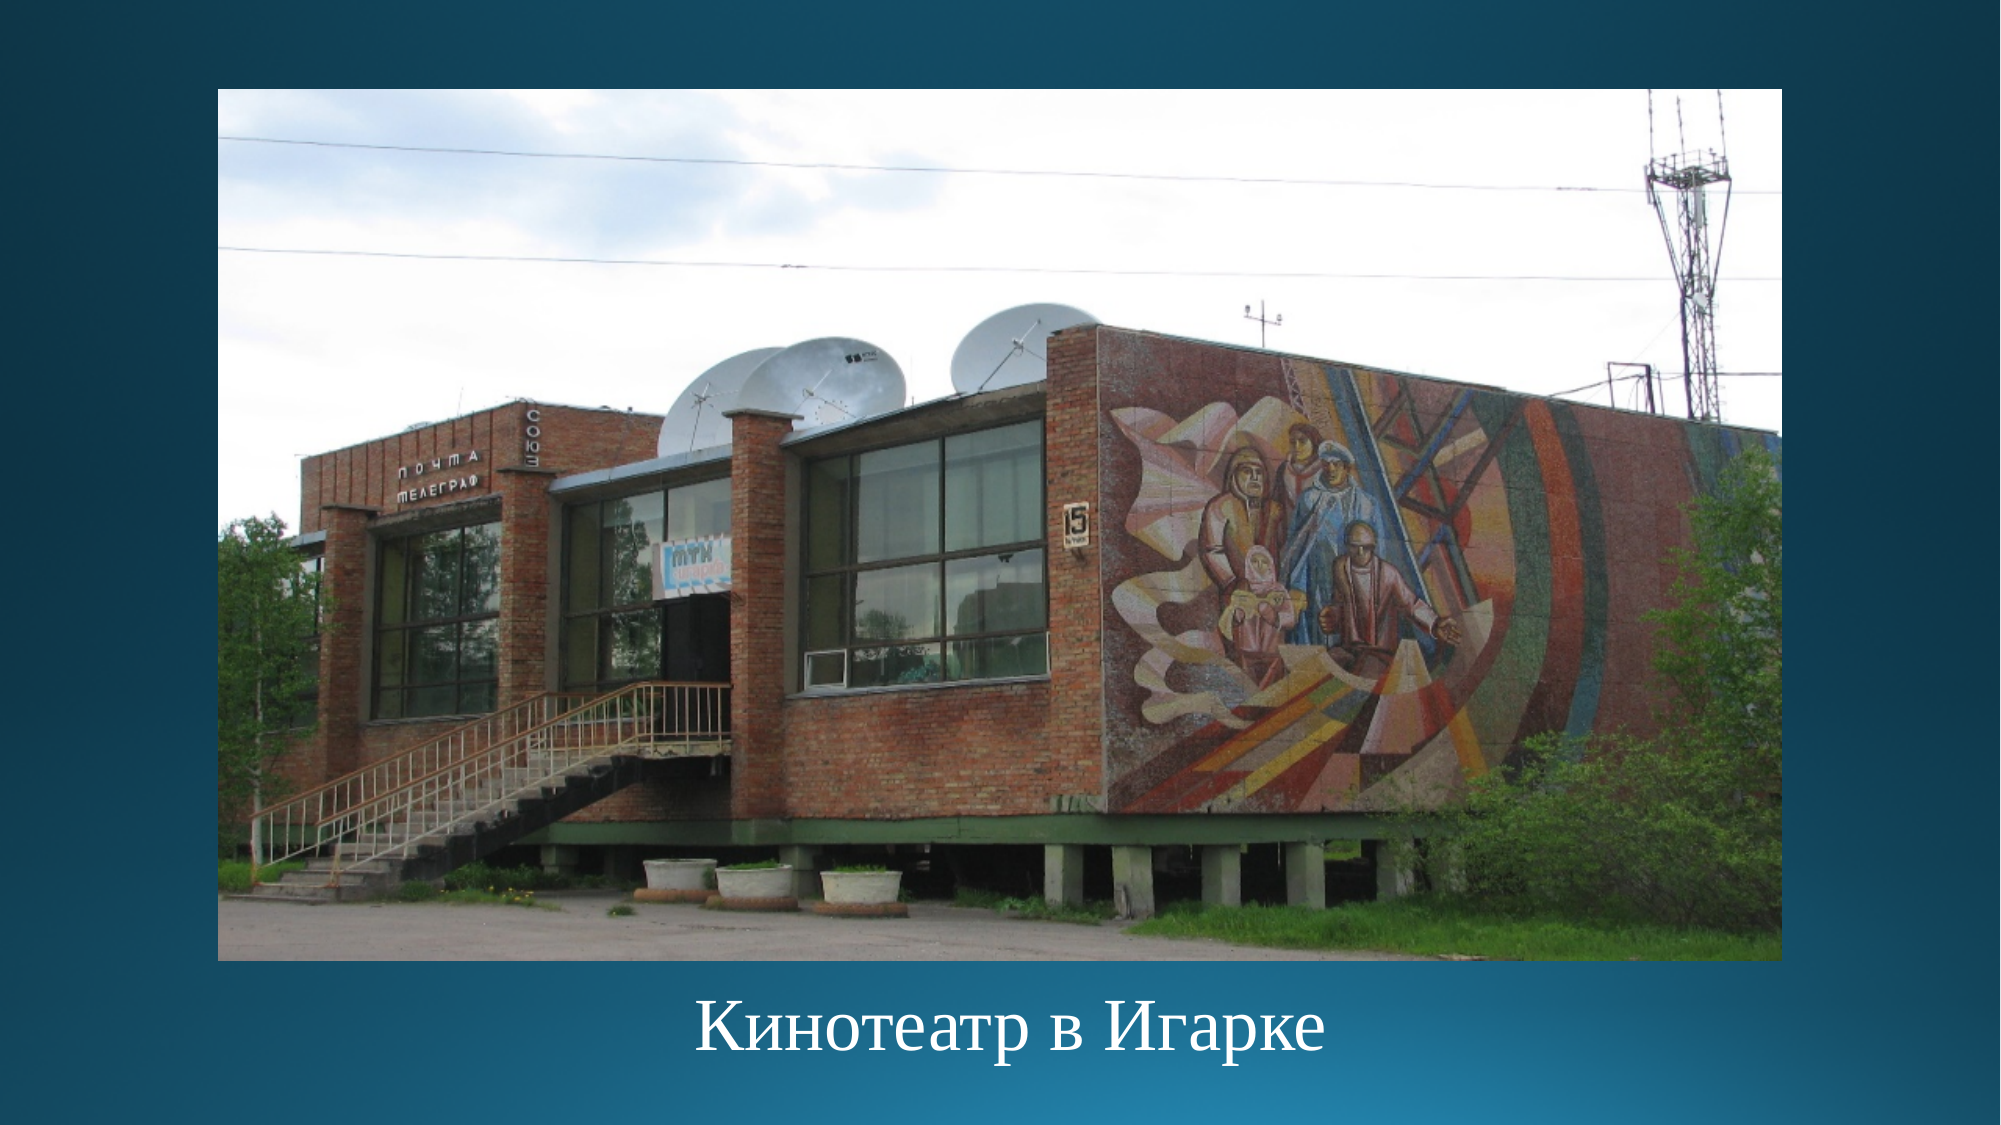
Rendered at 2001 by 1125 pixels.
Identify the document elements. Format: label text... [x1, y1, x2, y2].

picture [0, 0, 2001, 1125]
title Кинотеатр в Игарке [148, 960, 1874, 1093]
